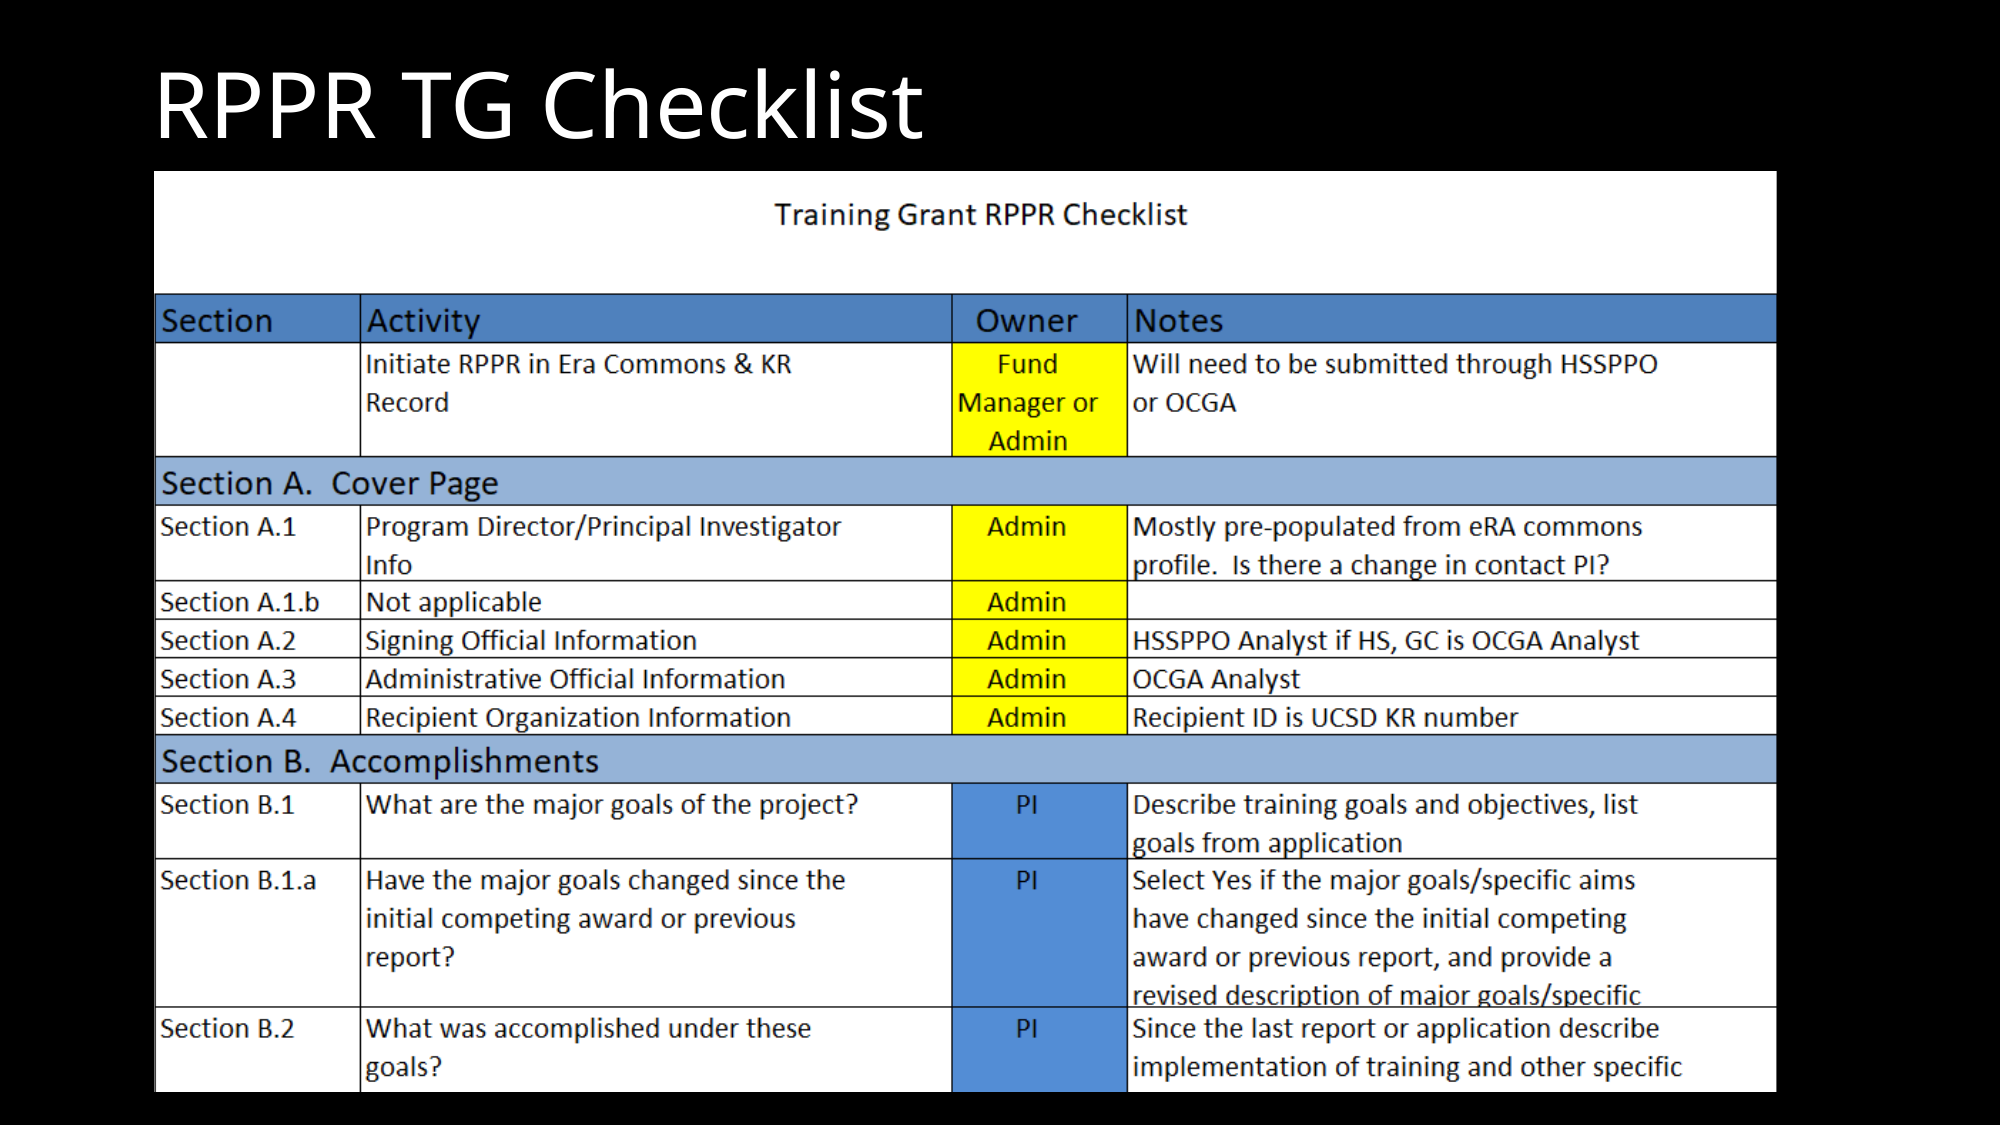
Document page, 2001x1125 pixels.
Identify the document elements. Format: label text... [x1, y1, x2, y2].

title RPPR TG Checklist [137, 0, 1863, 218]
picture [153, 171, 1777, 1092]
